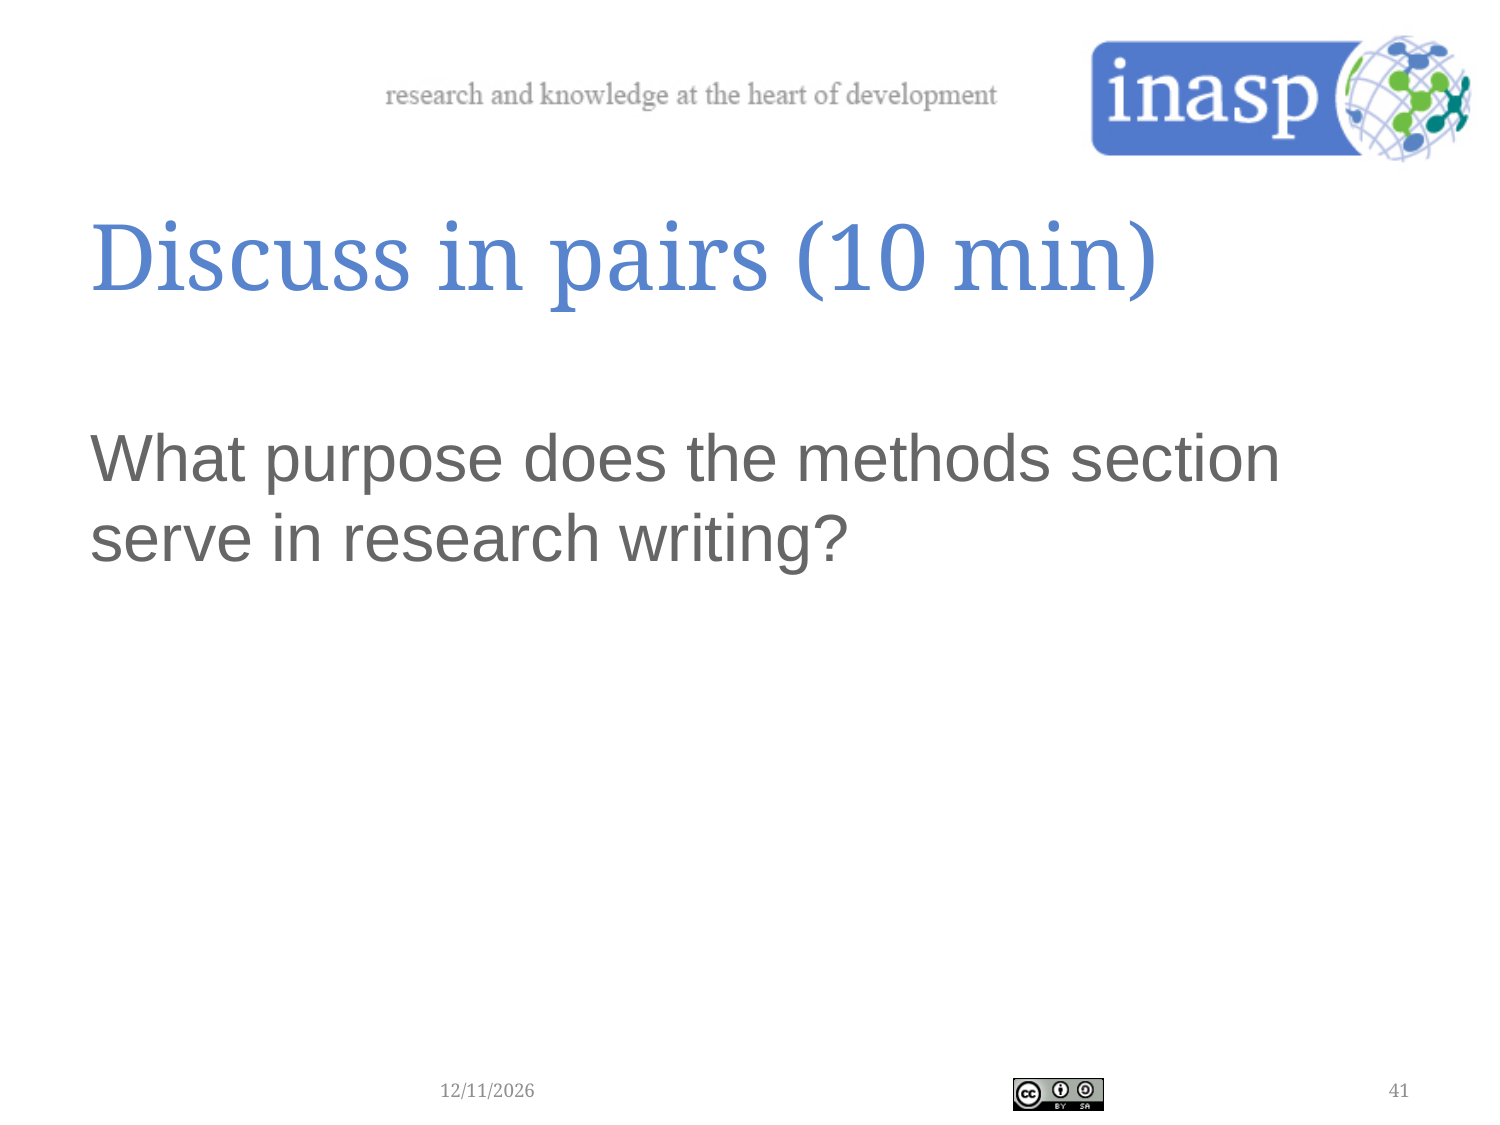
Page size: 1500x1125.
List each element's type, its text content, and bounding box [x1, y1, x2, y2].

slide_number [425, 1061, 775, 1122]
footer [806, 1061, 1282, 1122]
title Discuss in pairs (10 min) [75, 184, 1425, 313]
list What purpose does the methods section serve in research writing? [75, 313, 1426, 1020]
picture [385, 24, 1484, 173]
slide_number 41 [1312, 1061, 1425, 1122]
